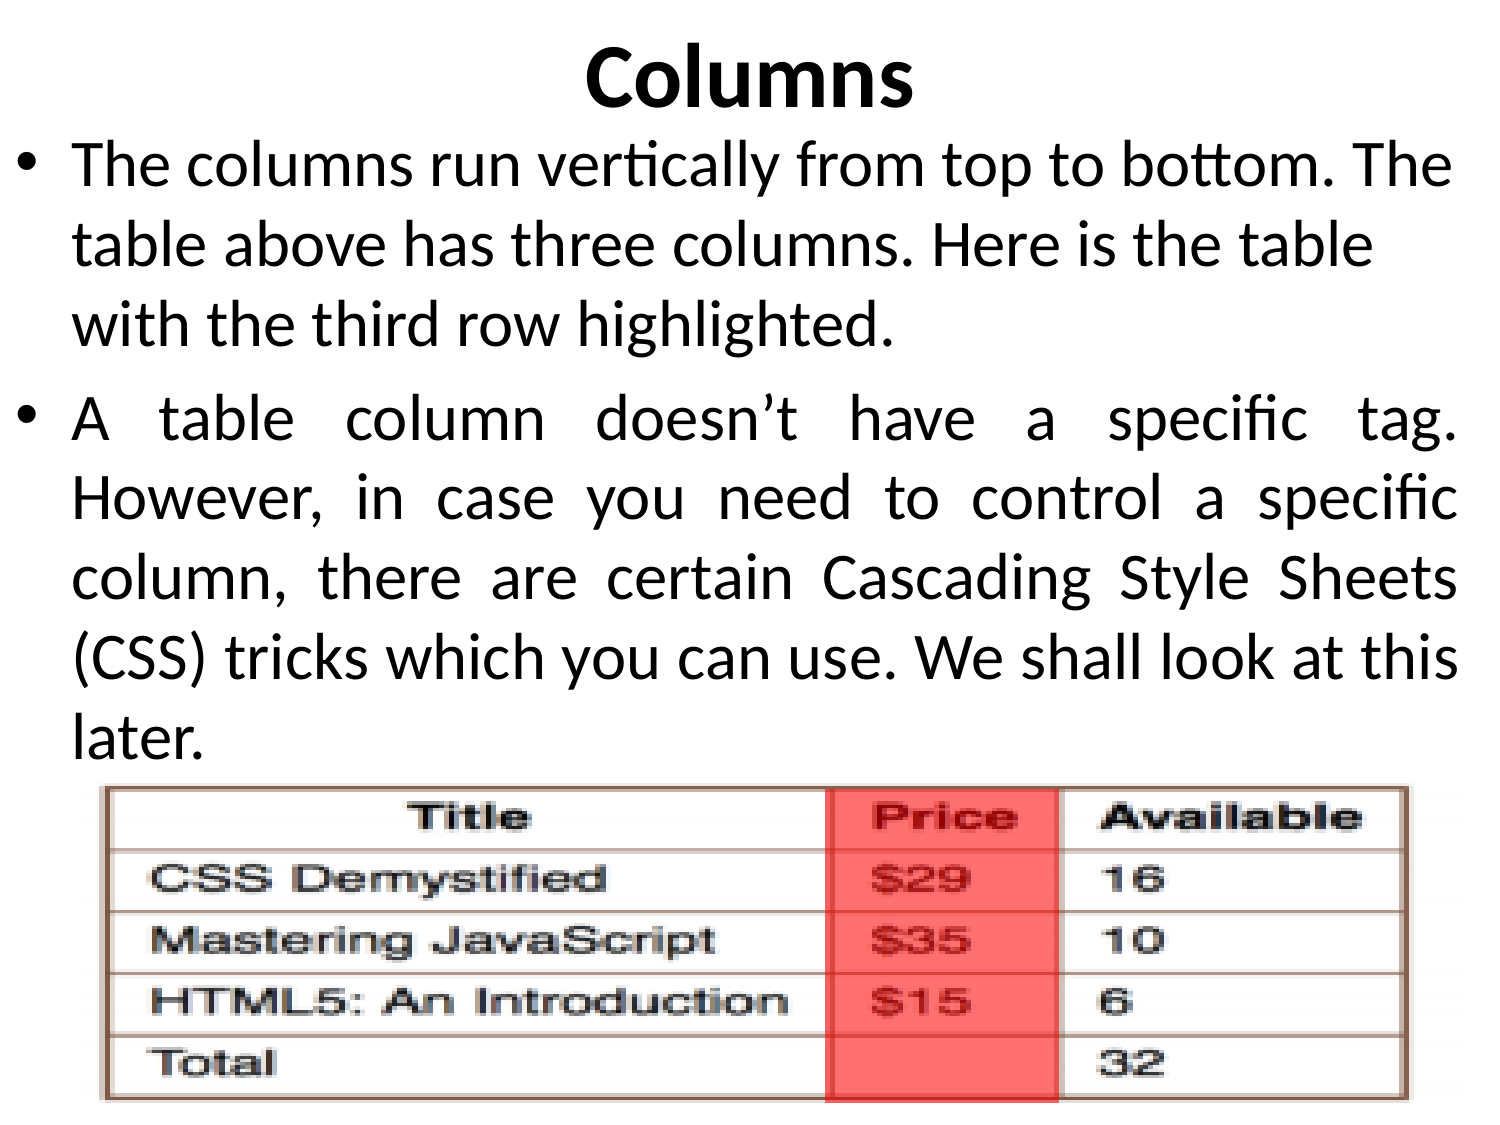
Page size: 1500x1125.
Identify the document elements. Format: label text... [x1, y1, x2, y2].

list The columns run vertically from top to bottom. The table above has three columns. Here is the table with the third row highlighted. A table column doesn’t have a specific tag. However, in case you need to control a specific column, there are certain Cascading Style Sheets (CSS) tricks which you can use. We shall look at this later. [0, 112, 1475, 1125]
title Columns [75, 3, 1425, 112]
picture [79, 774, 1468, 1125]
